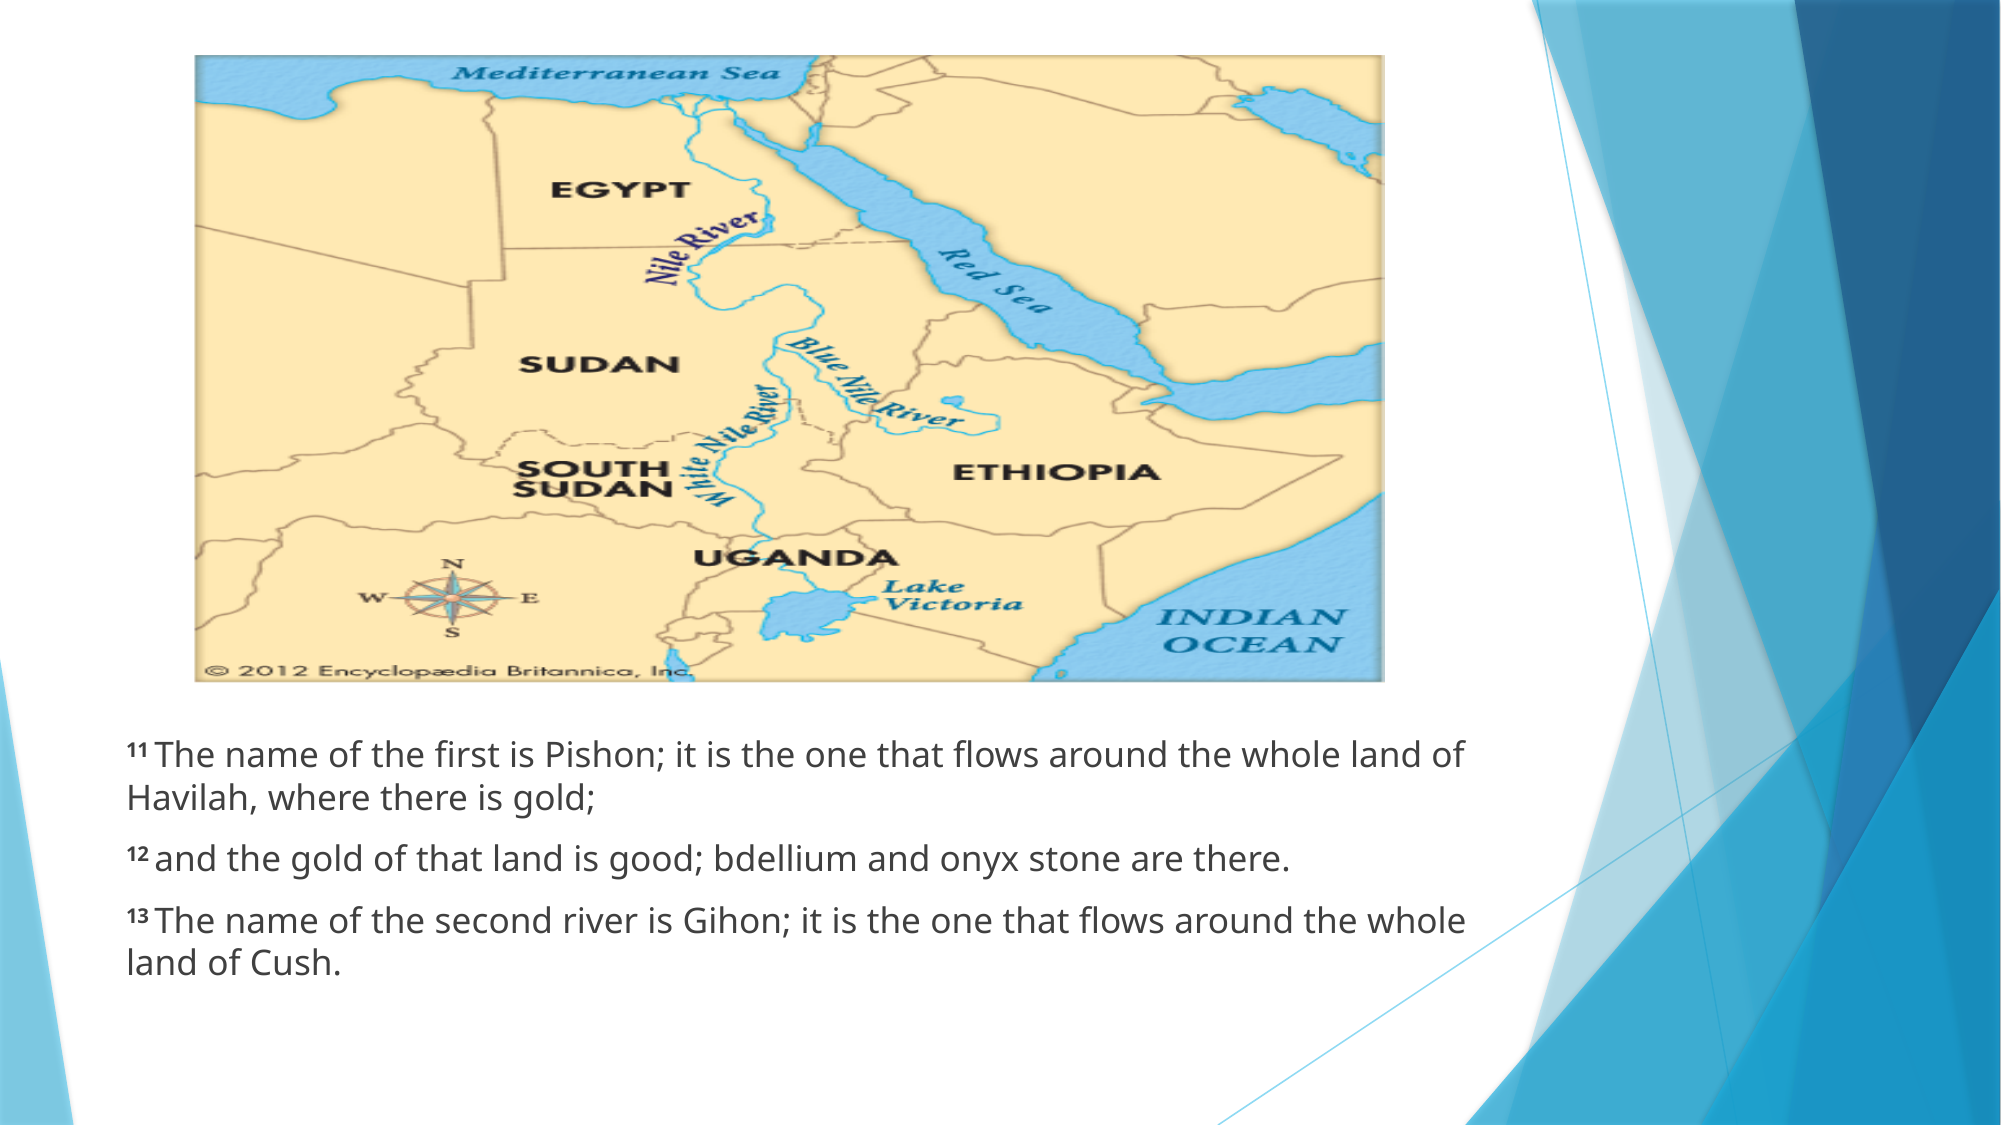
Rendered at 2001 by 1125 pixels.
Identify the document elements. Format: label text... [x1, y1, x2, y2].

picture [193, 54, 1386, 684]
list 11 The name of the first is Pishon; it is the one that flows around the whole land of Havilah, where there is gold; 12 and the gold of that land is good; bdellium and onyx stone are there. 13 The name of the second river is Gihon; it is the one that flows around the whole land of Cush. [111, 354, 1522, 992]
